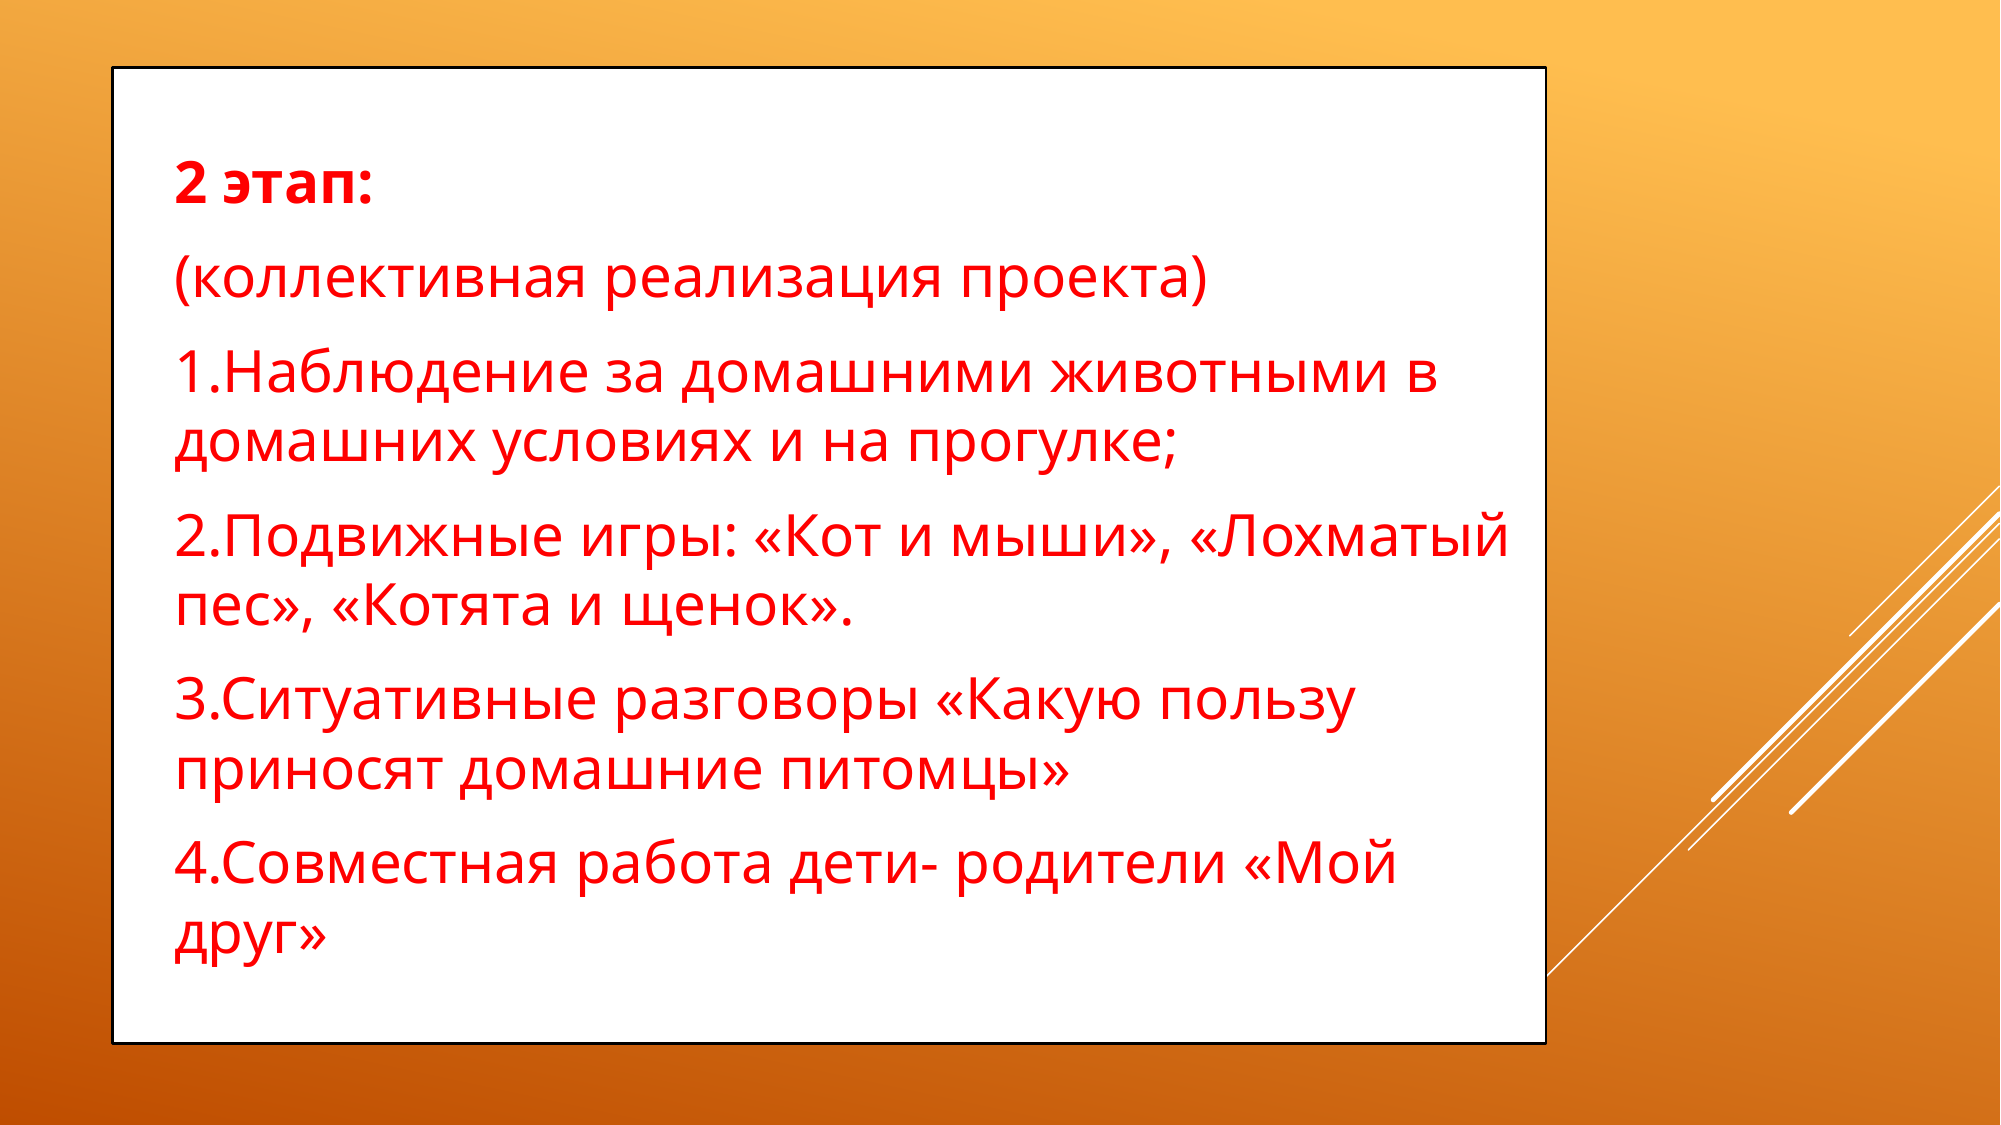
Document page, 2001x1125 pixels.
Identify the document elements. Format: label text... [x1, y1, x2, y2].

list 2 этап: (коллективная реализация проекта) 1.Наблюдение за домашними животными в домашних условиях и на прогулке; 2.Подвижные игры: «Кот и мыши», «Лохматый пес», «Котята и щенок». 3.Ситуативные разговоры «Какую пользу приносят домашние питомцы» 4.Совместная работа дети- родители «Мой друг» [111, 66, 1547, 1045]
